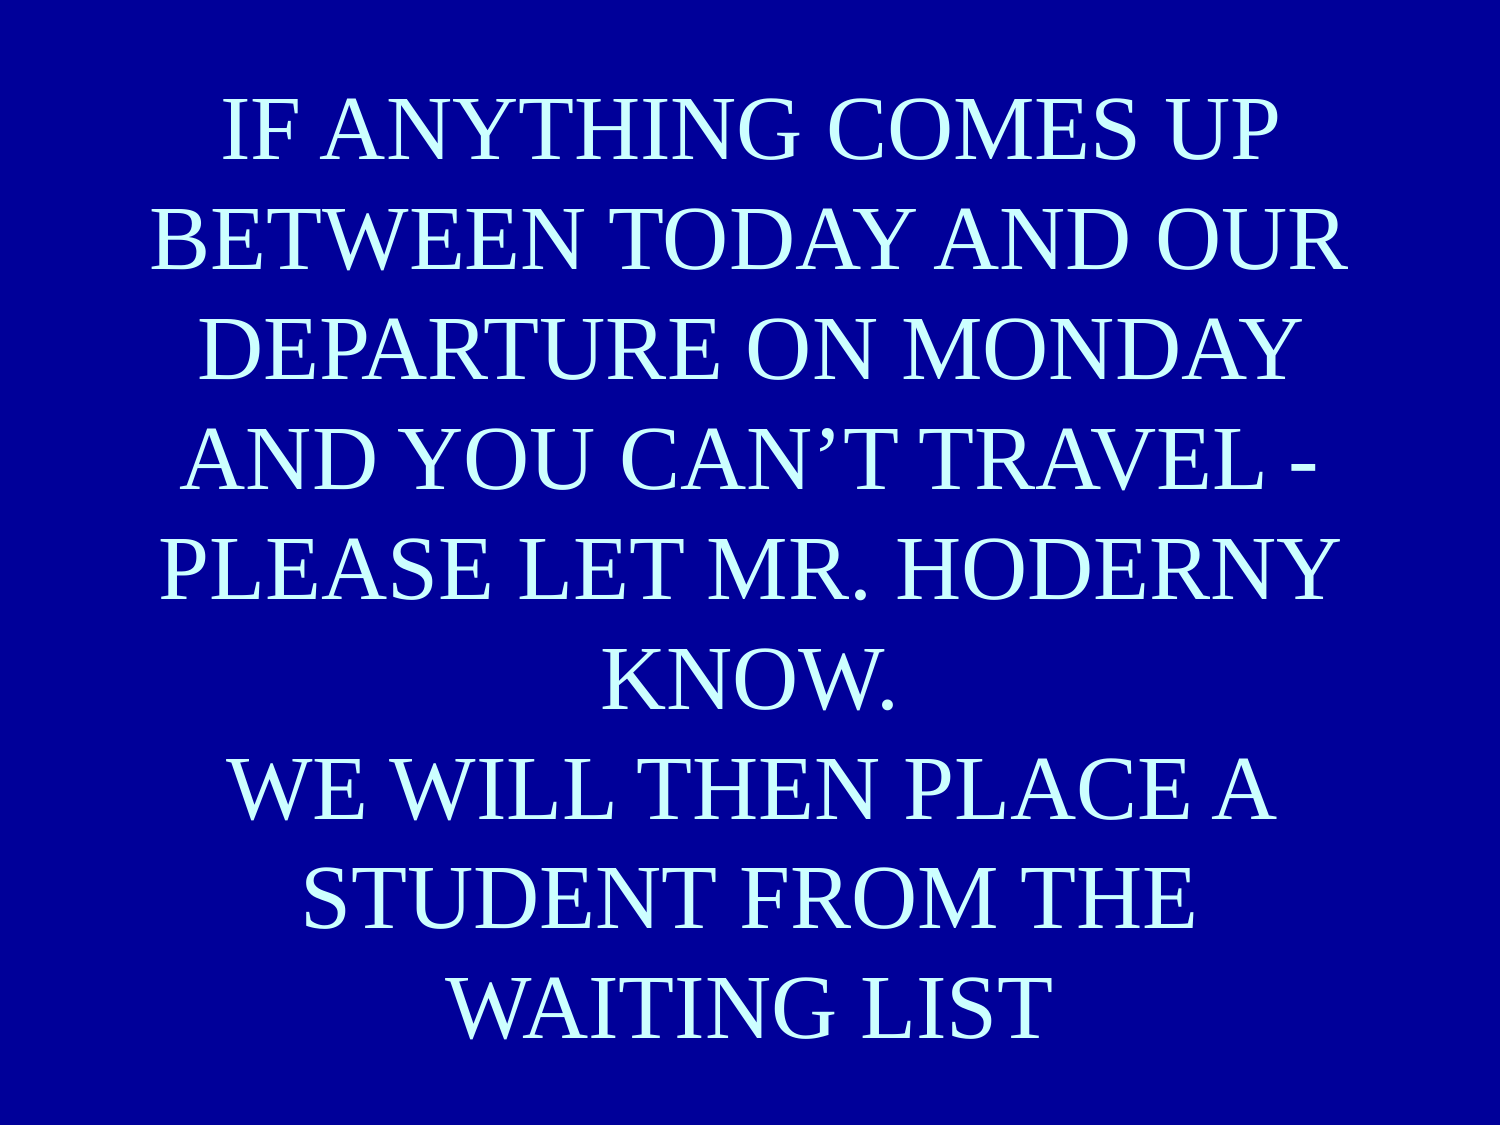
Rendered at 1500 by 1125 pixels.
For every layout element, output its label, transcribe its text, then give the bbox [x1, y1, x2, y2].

title IF ANYTHING COMES UP BETWEEN TODAY AND OUR DEPARTURE ON MONDAY AND YOU CAN’T TRAVEL - PLEASE LET MR. HODERNY KNOW. WE WILL THEN PLACE A STUDENT FROM THE WAITING LIST [112, 49, 1388, 1076]
